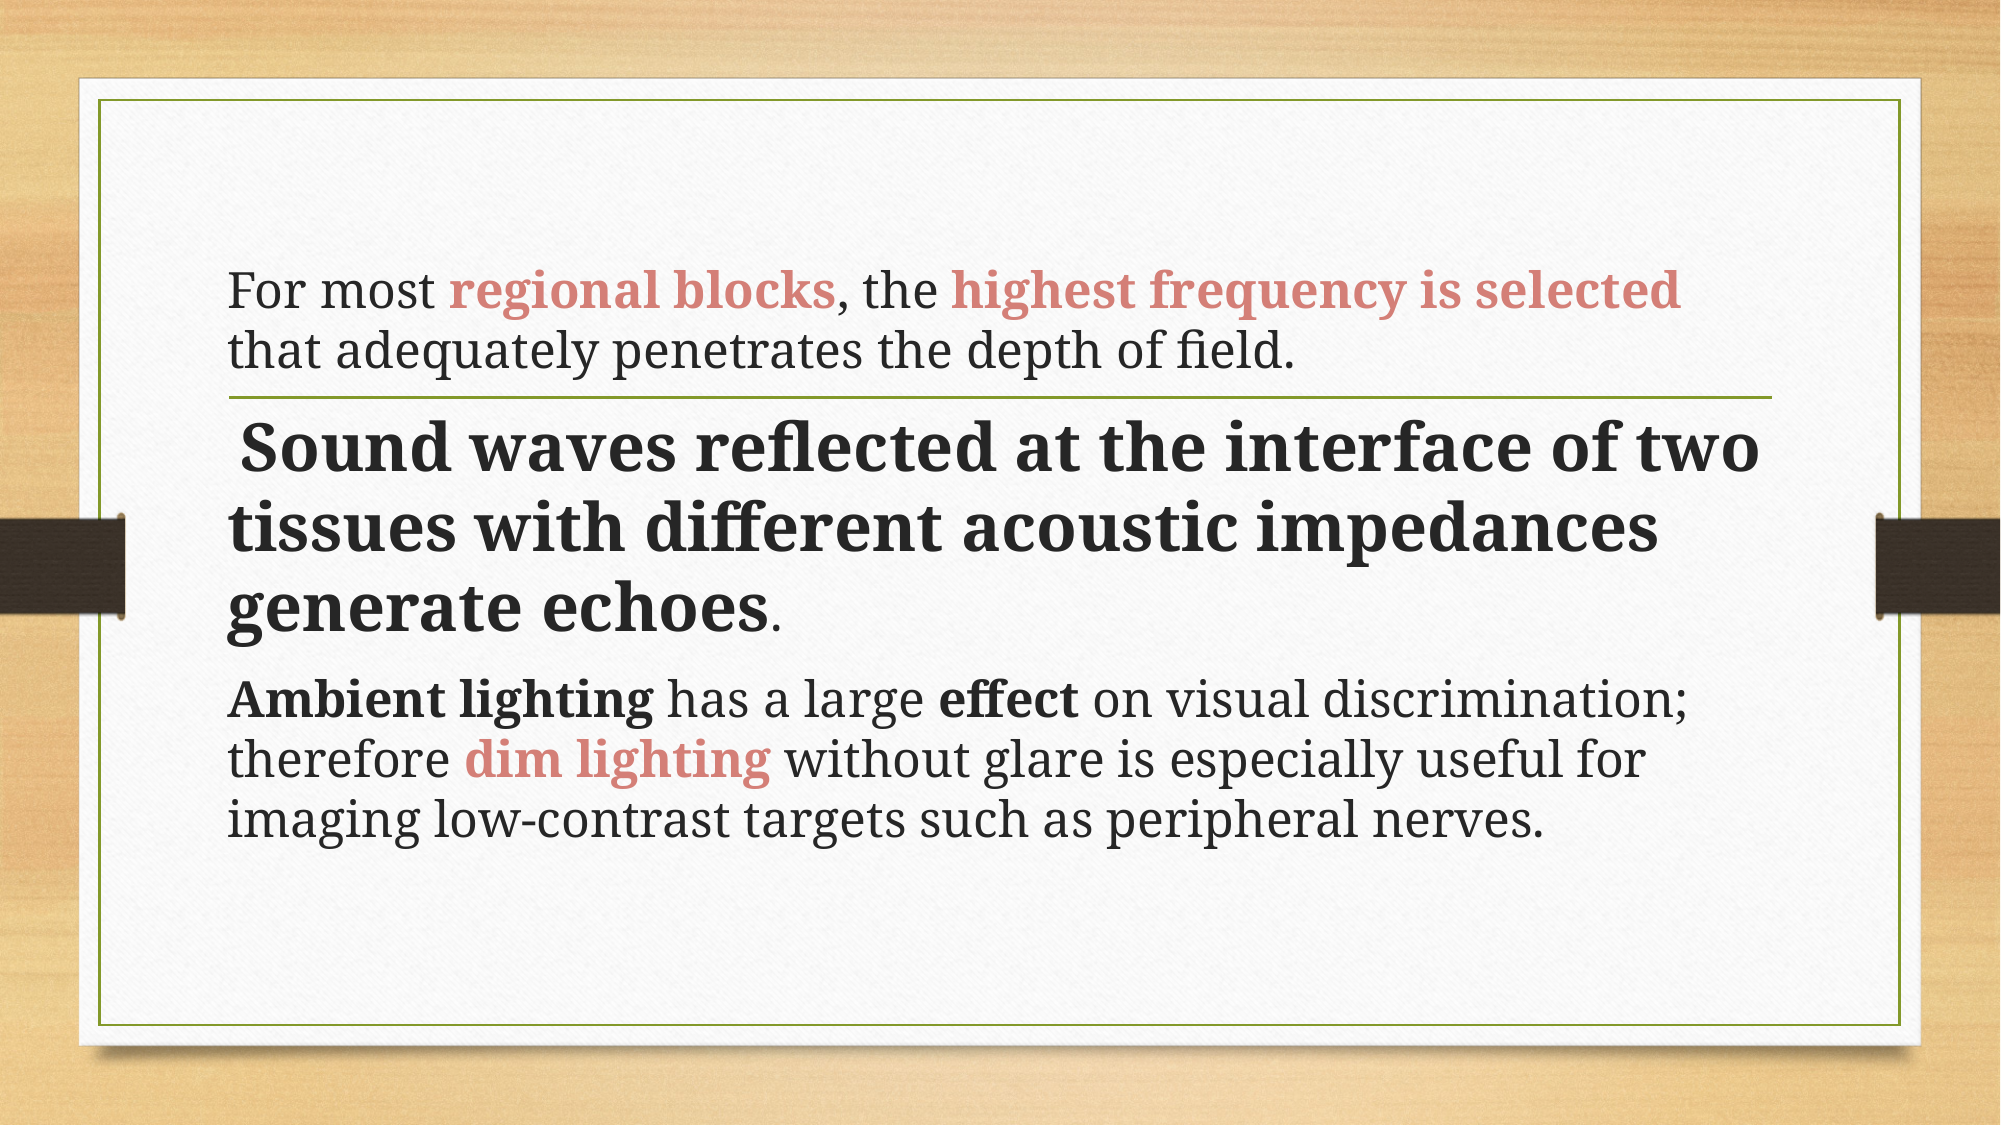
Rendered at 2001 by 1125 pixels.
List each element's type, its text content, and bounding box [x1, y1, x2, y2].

list For most regional blocks, the highest frequency is selected that adequately penetrates the depth of field. Sound waves reflected at the interface of two tissues with different acoustic impedances generate echoes. Ambient lighting has a large effect on visual discrimination; therefore dim lighting without glare is especially useful for imaging low-contrast targets such as peripheral nerves. [212, 251, 1788, 964]
picture [0, 0, 2001, 1125]
